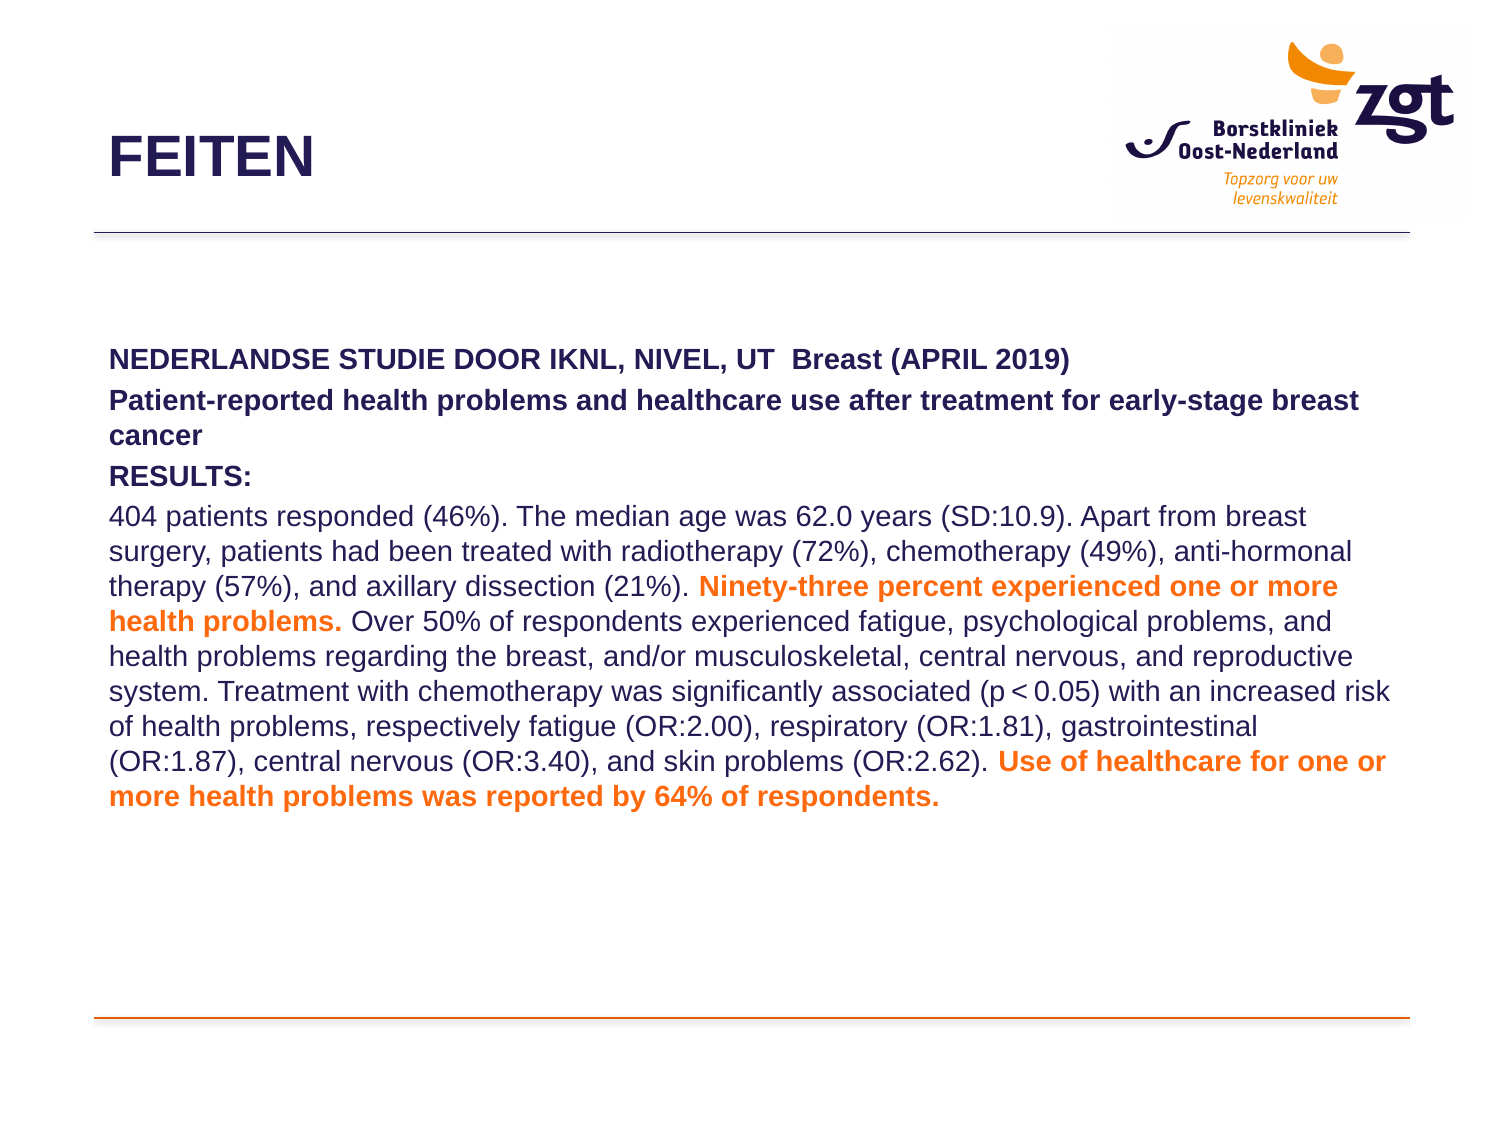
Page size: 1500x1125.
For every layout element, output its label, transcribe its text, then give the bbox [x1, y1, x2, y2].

picture [1109, 24, 1470, 221]
title FEITEN [93, 86, 1110, 169]
list NEDERLANDSE STUDIE DOOR IKNL, NIVEL, UT Breast (APRIL 2019) Patient-reported health problems and healthcare use after treatment for early-stage breast cancer RESULTS: 404 patients responded (46%). The median age was 62.0 years (SD:10.9). Apart from breast surgery, patients had been treated with radiotherapy (72%), chemotherapy (49%), anti-hormonal therapy (57%), and axillary dissection (21%). Ninety-three percent experienced one or more health problems. Over 50% of respondents experienced fatigue, psychological problems, and health problems regarding the breast, and/or musculoskeletal, central nervous, and reproductive system. Treatment with chemotherapy was significantly associated (p < 0.05) with an increased risk of health problems, respectively fatigue (OR:2.00), respiratory (OR:1.81), gastrointestinal (OR:1.87), central nervous (OR:3.40), and skin problems (OR:2.62). Use of healthcare for one or more health problems was reported by 64% of respondents. [93, 169, 1410, 984]
